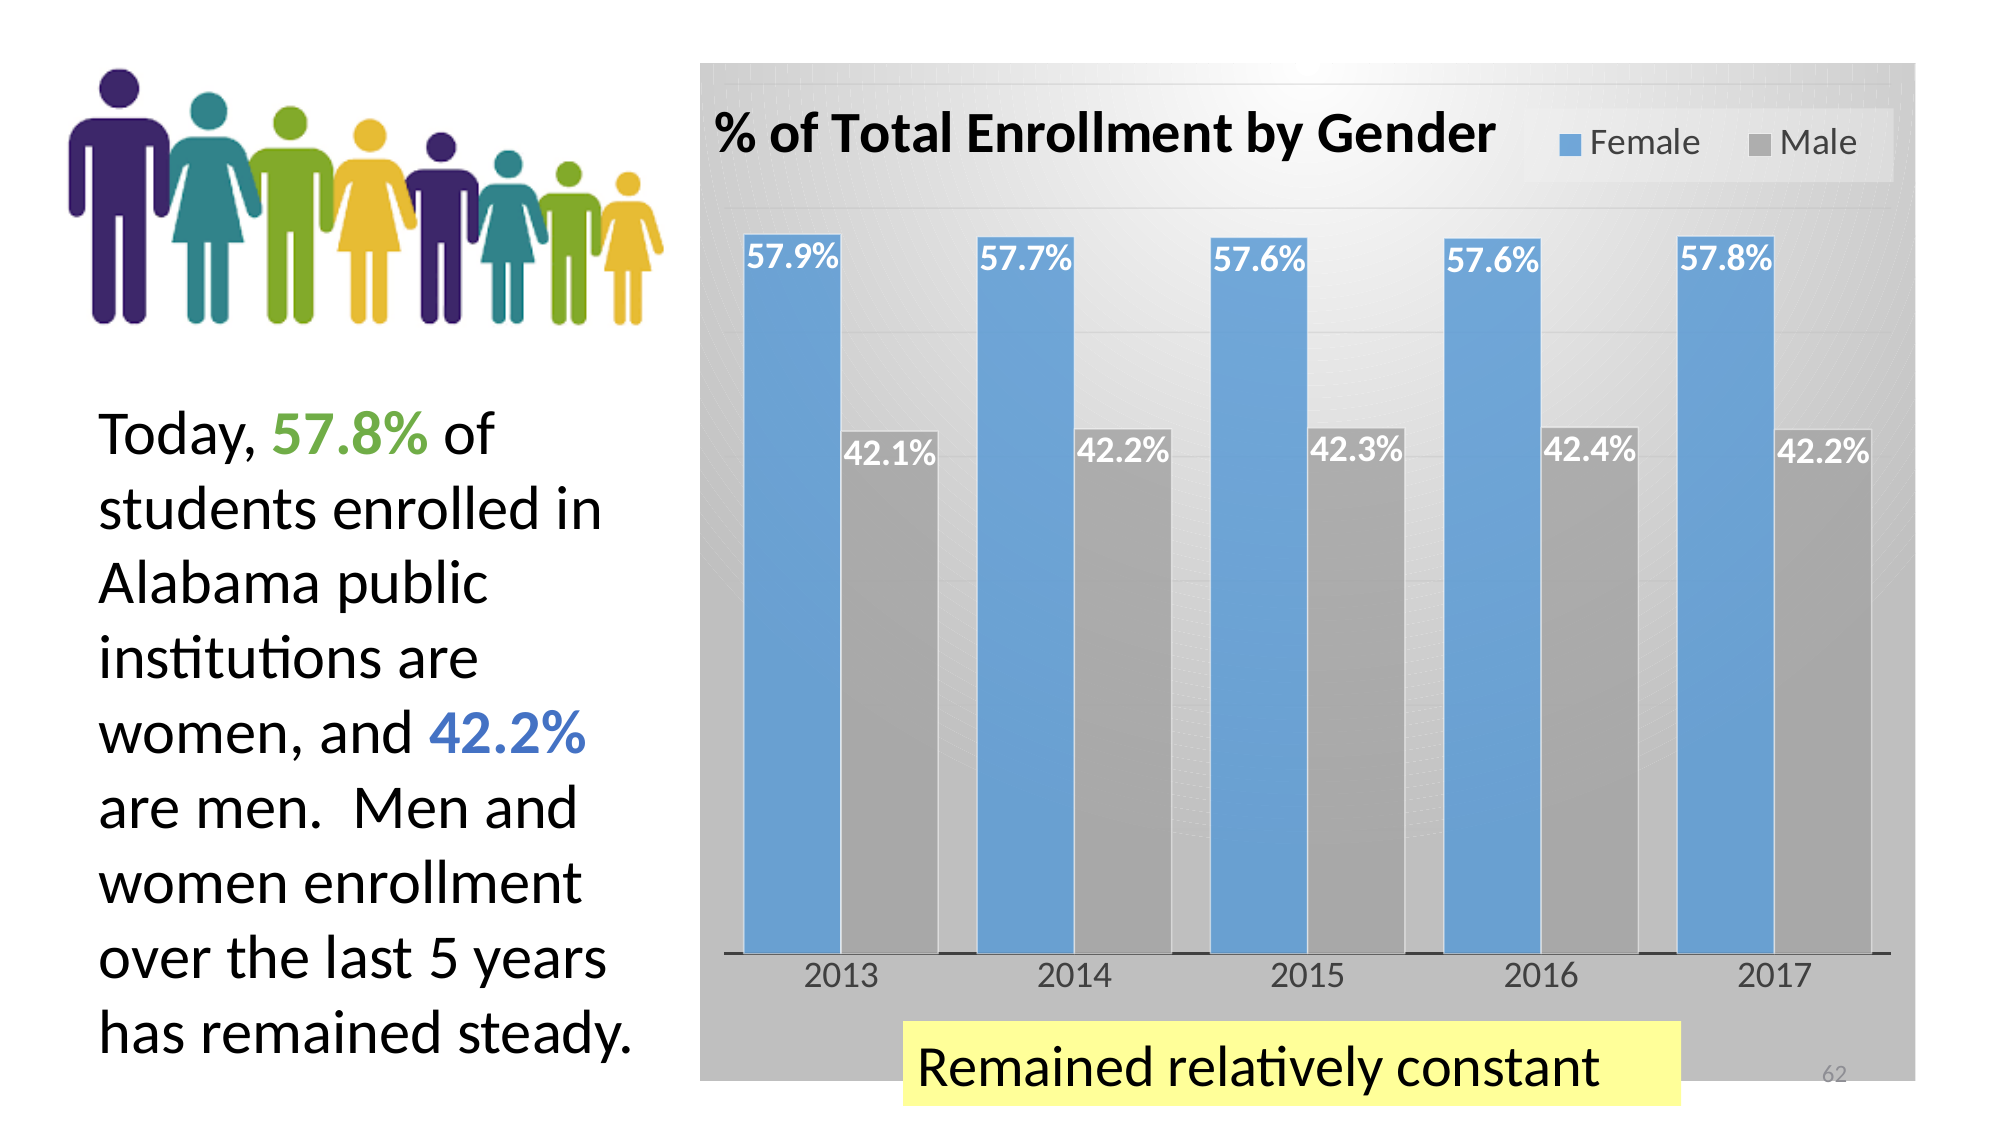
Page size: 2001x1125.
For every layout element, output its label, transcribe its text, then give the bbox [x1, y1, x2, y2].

text_box Today, 57.8% of students enrolled in Alabama public institutions are women, and 42.2% are men. Men and women enrollment over the last 5 years has remained steady. [84, 384, 653, 1074]
chart [699, 63, 1916, 1081]
picture [64, 63, 673, 331]
slide_number 62 [1412, 1081, 1863, 1103]
text_box Remained relatively constant [903, 1081, 1682, 1106]
